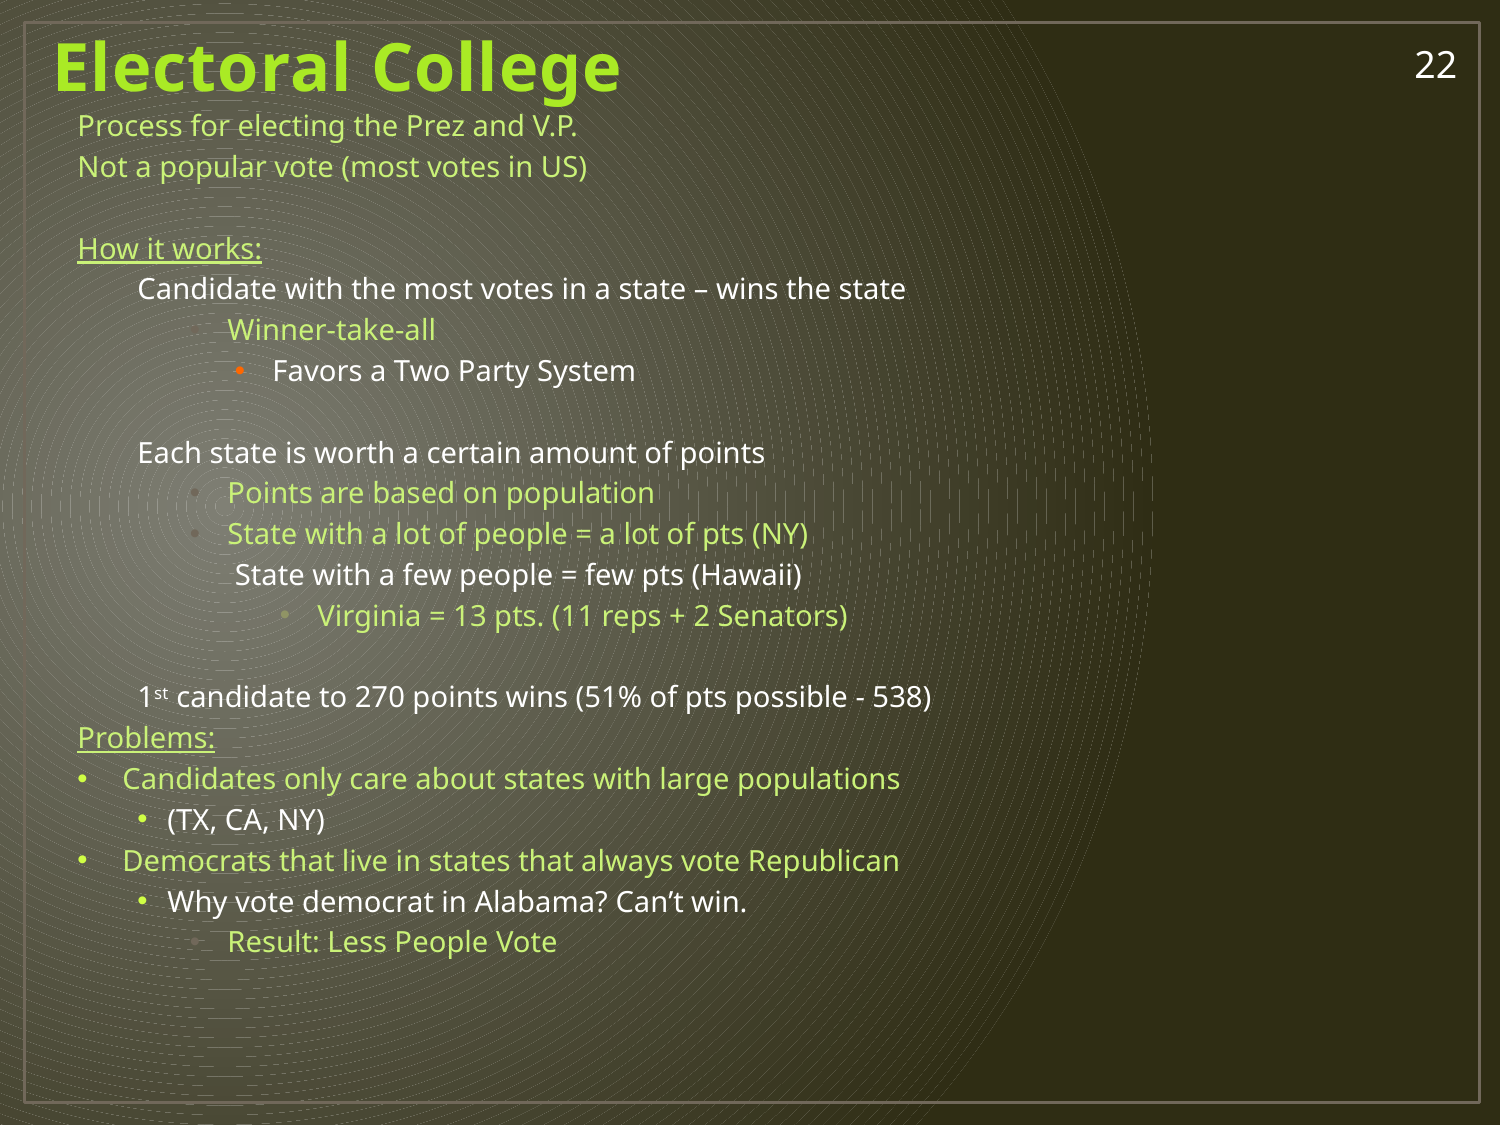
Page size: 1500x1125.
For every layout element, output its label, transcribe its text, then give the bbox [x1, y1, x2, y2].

title Electoral College [37, 0, 1388, 113]
text_box 22 [1399, 33, 1473, 94]
list Process for electing the Prez and V.P. Not a popular vote (most votes in US) How it works: Candidate with the most votes in a state – wins the state Winner-take-all Favors a Two Party System Each state is worth a certain amount of points Points are based on population State with a lot of people = a lot of pts (NY) State with a few people = few pts (Hawaii) Virginia = 13 pts. (11 reps + 2 Senators) 1st candidate to 270 points wins (51% of pts possible - 538) Problems: Candidates only care about states with large populations (TX, CA, NY) Democrats that live in states that always vote Republican Why vote democrat in Alabama? Can’t win. Result: Less People Vote [62, 99, 1500, 988]
